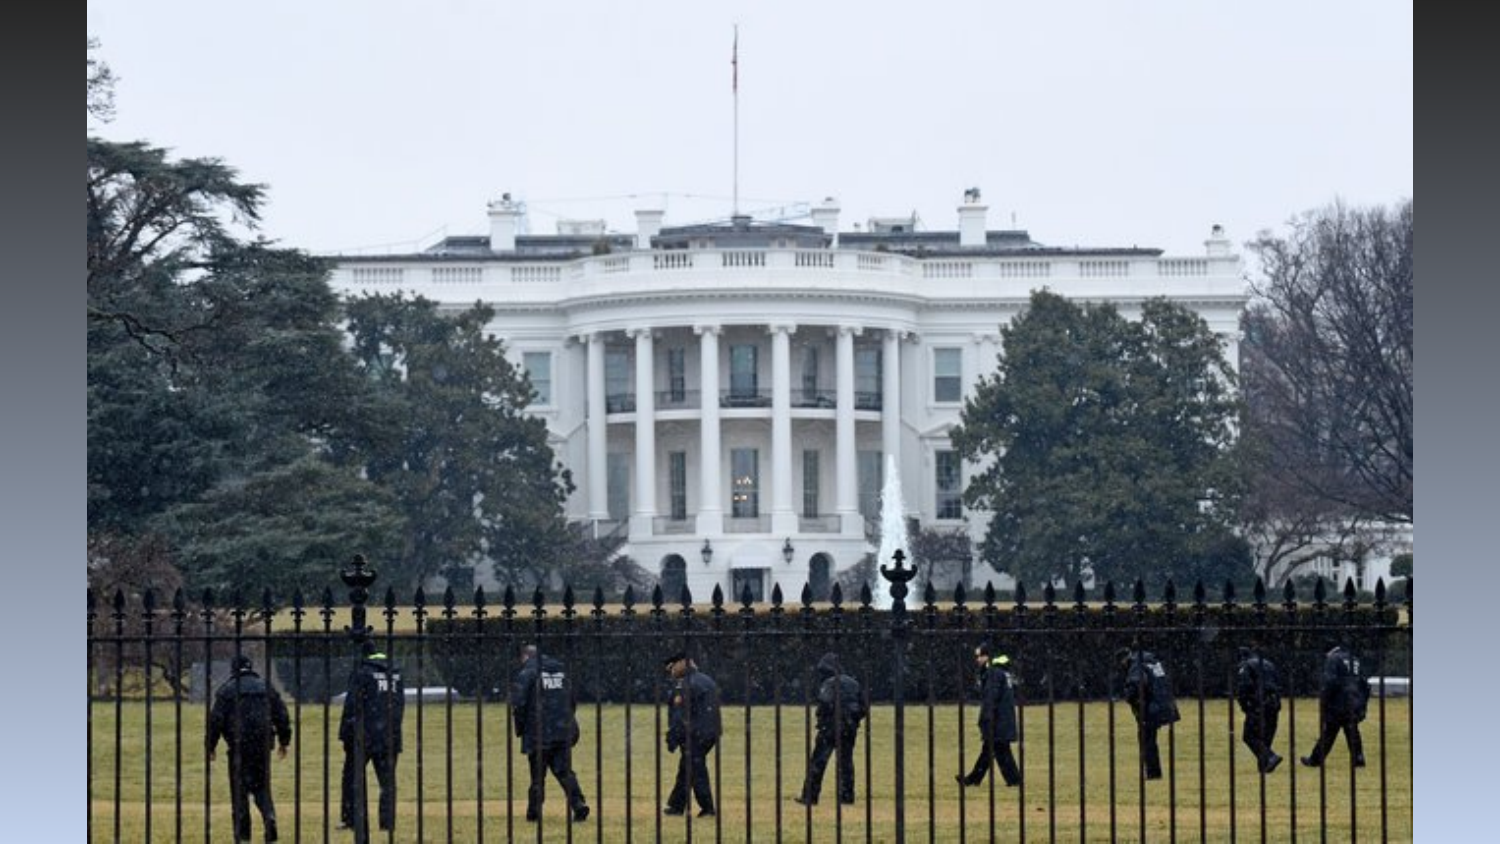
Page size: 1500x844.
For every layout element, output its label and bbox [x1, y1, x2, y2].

picture [87, 0, 1413, 844]
